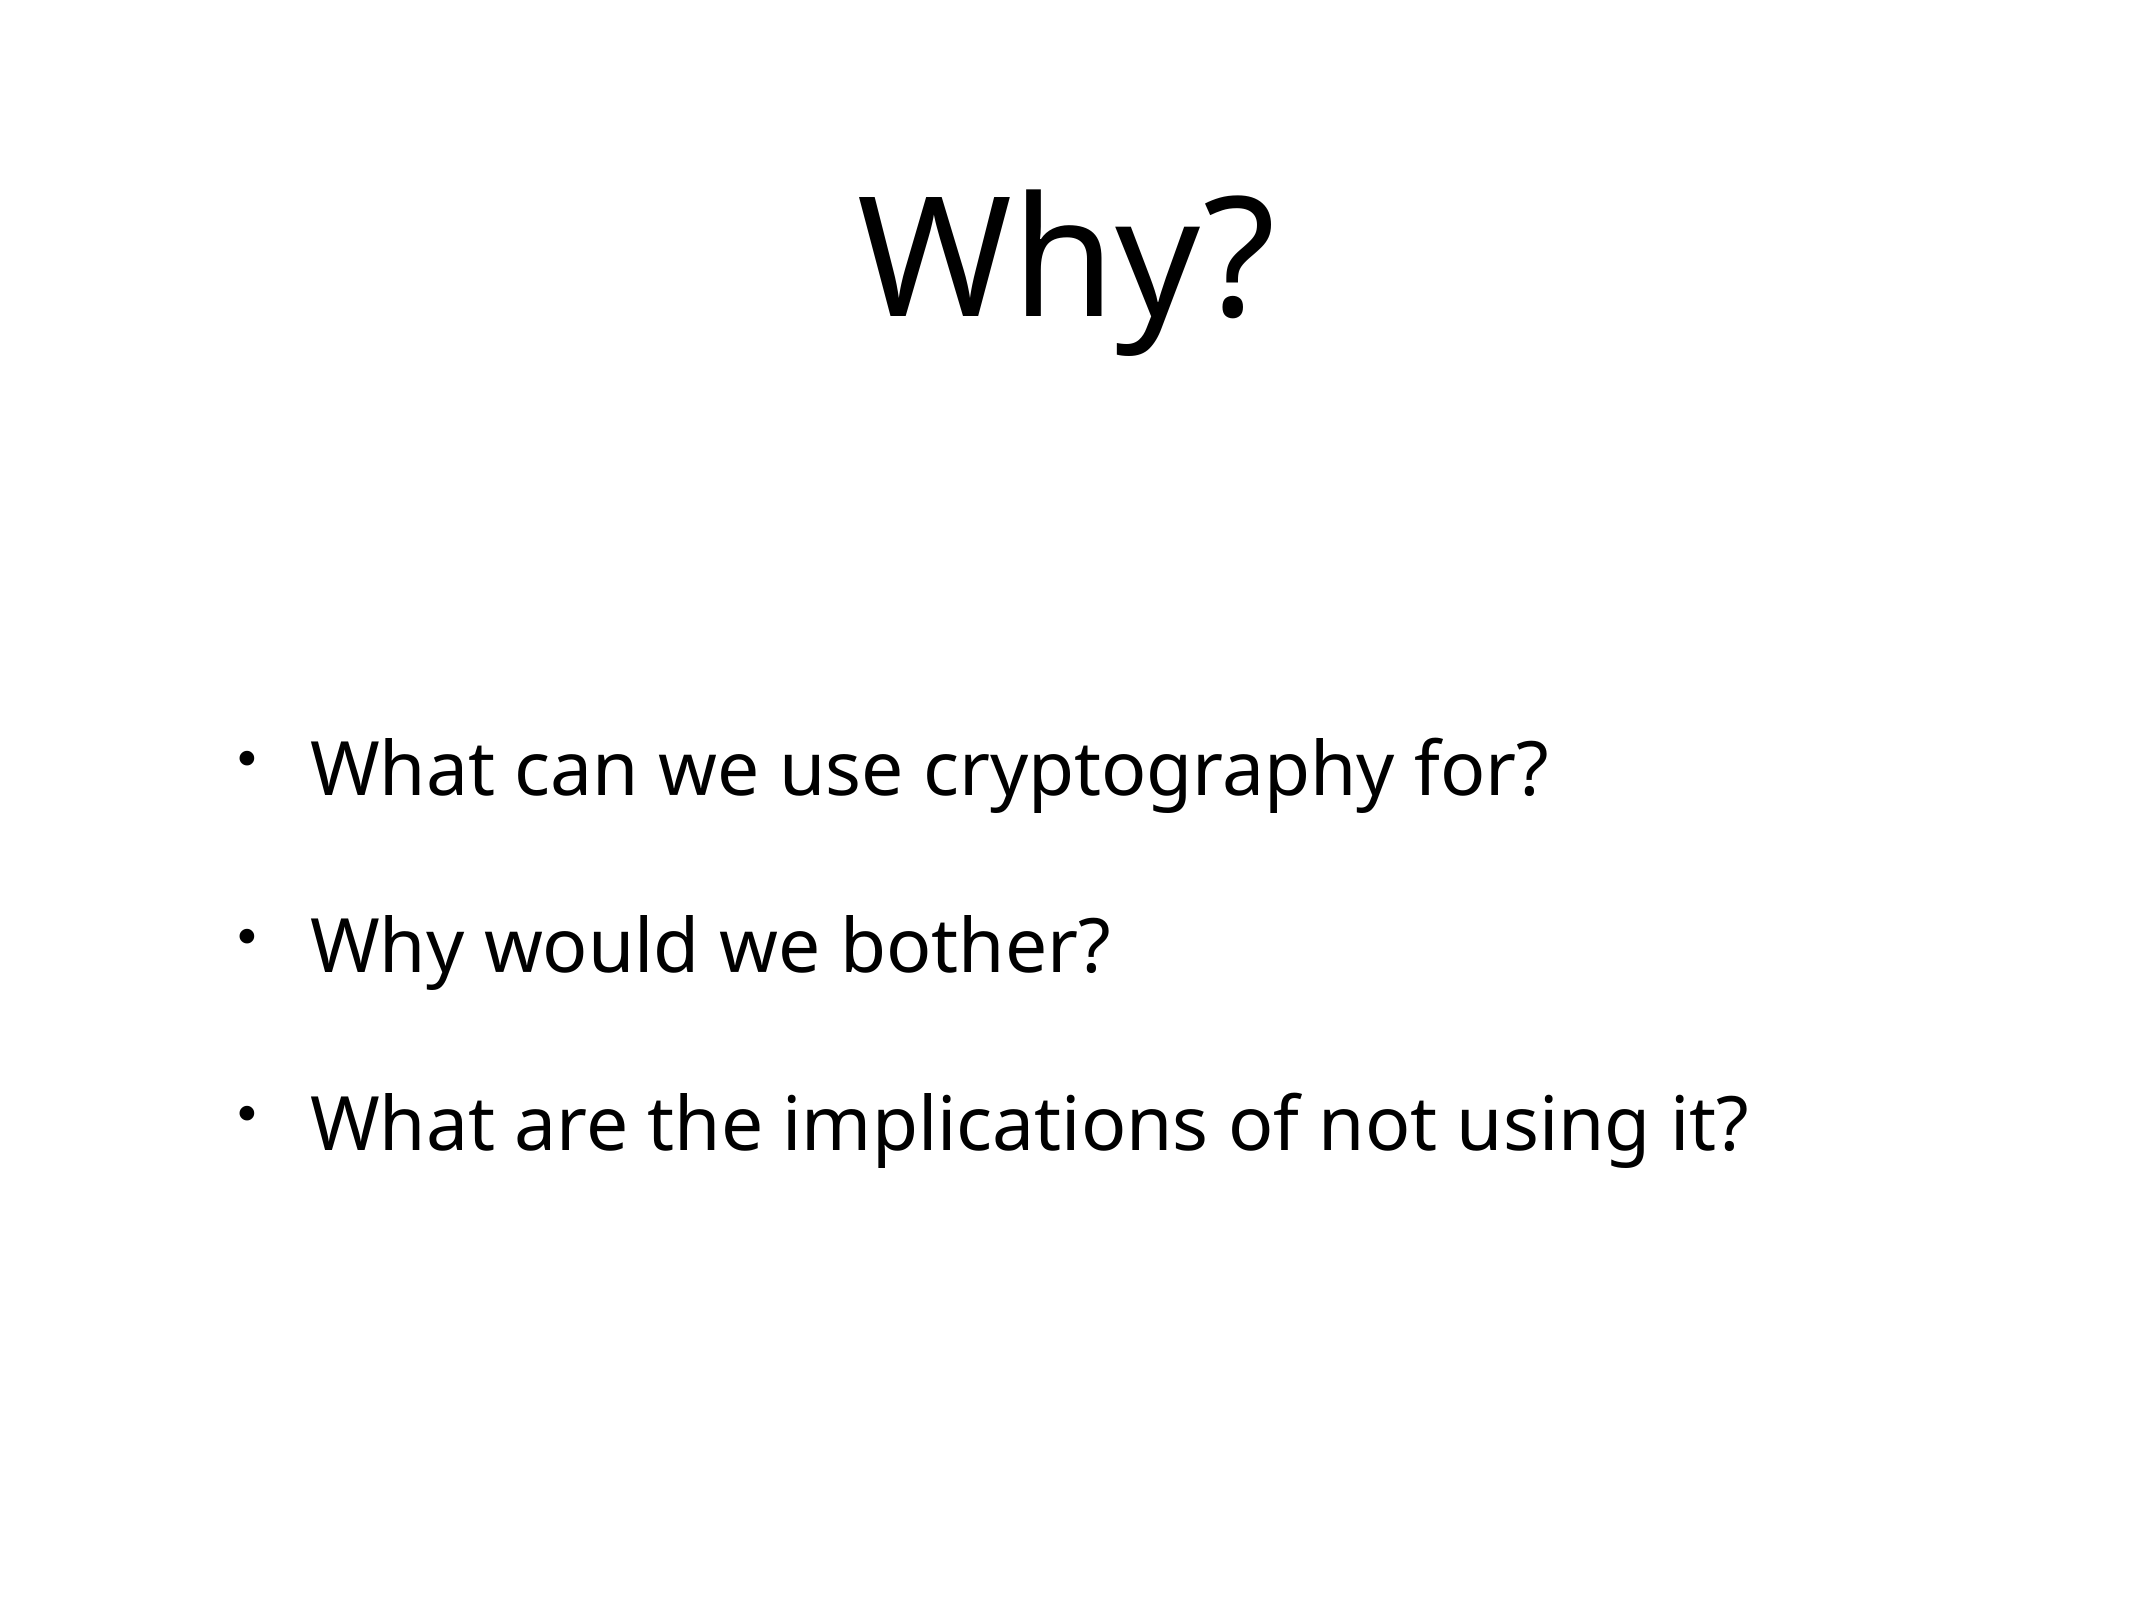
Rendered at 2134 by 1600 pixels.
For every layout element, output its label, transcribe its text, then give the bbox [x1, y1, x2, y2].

title Why? [155, 72, 1978, 426]
list What can we use cryptography for? Why would we bother? What are the implications of not using it? [155, 426, 1978, 1459]
